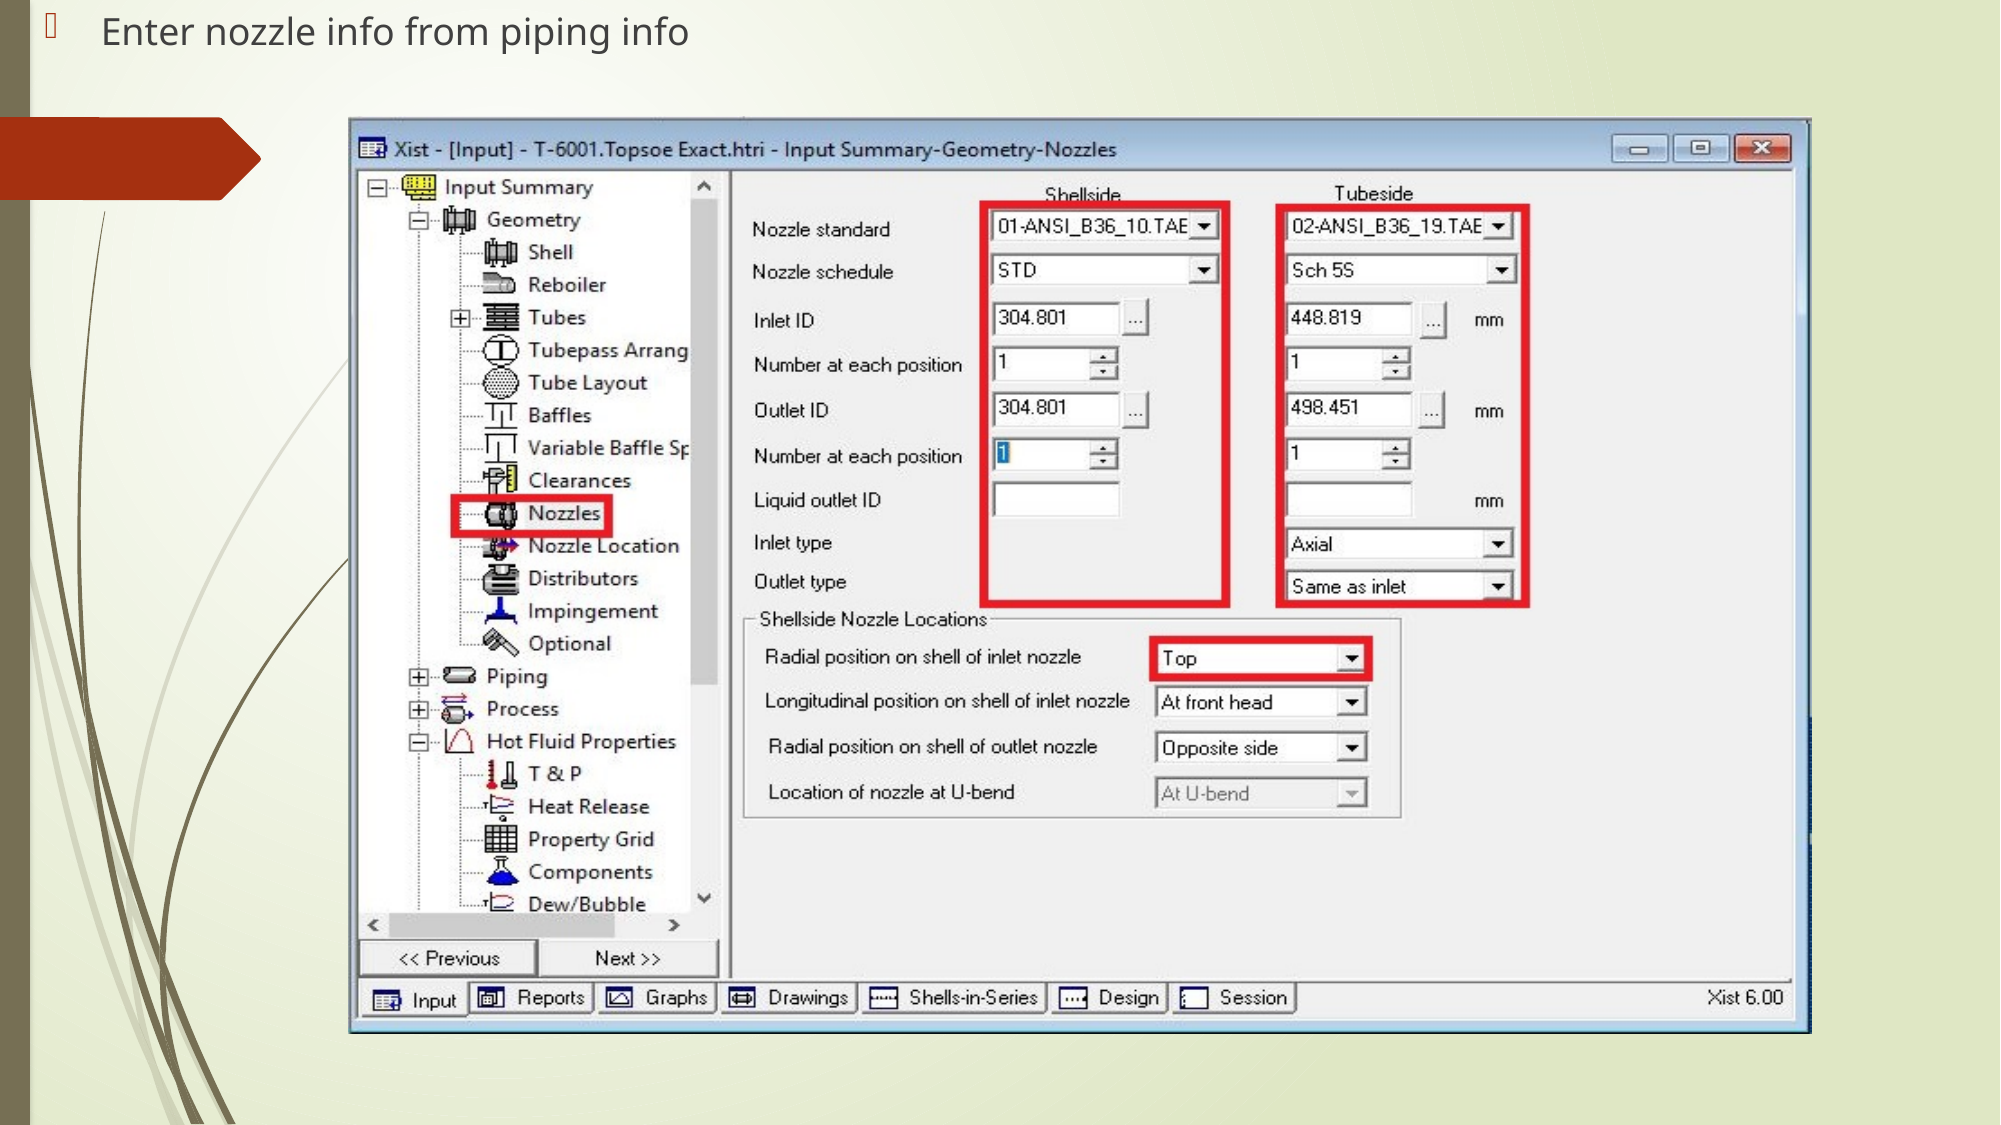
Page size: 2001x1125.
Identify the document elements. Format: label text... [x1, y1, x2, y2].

list Enter nozzle info from piping info [29, 0, 2000, 1125]
picture [348, 116, 1812, 1035]
